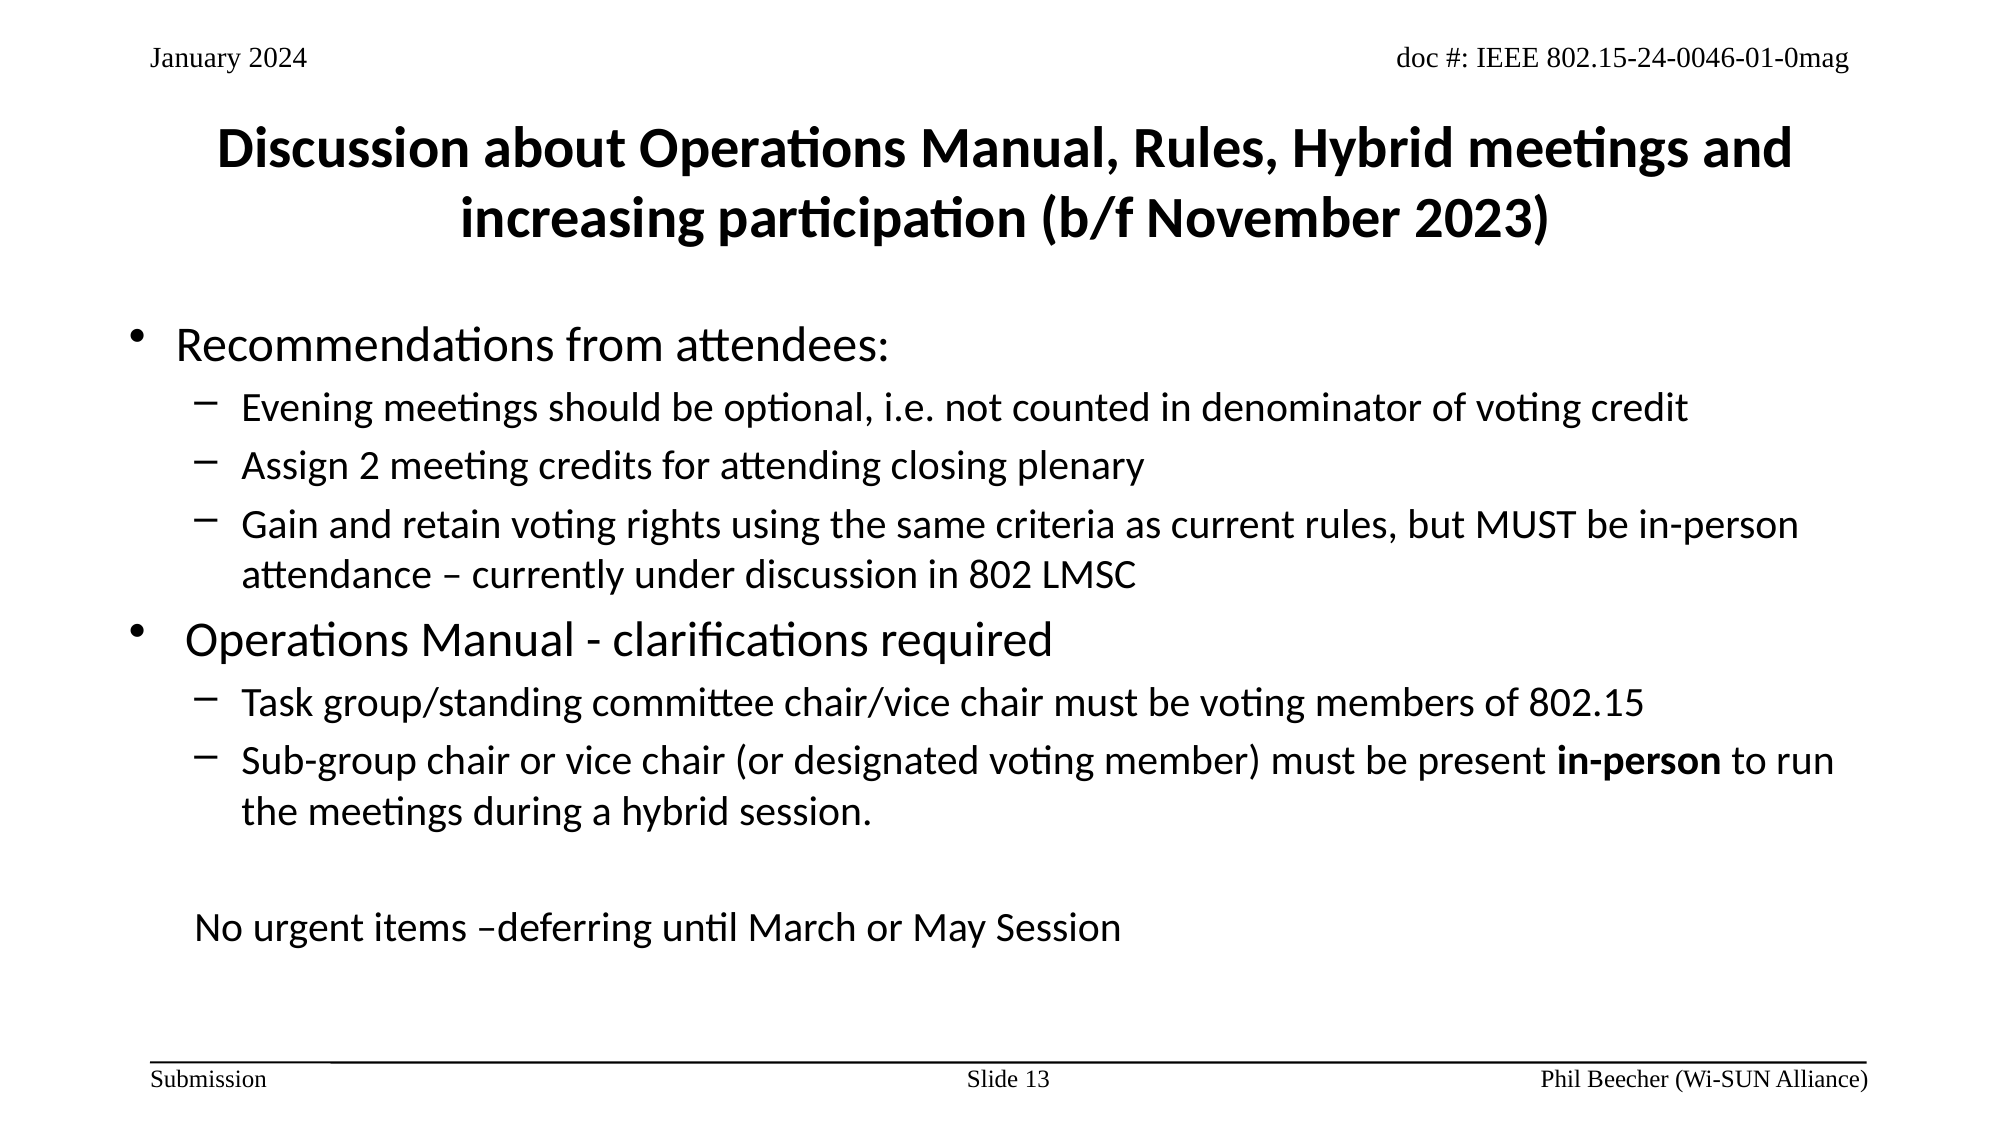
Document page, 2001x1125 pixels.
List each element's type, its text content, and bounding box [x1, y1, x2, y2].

footer Phil Beecher (Wi-SUN Alliance) [1200, 1062, 1884, 1093]
text_box Discussion about Operations Manual, Rules, Hybrid meetings and increasing participation (b/f November 2023) Recommendations from attendees: Evening meetings should be optional, i.e. not counted in denominator of voting credit Assign 2 meeting credits for attending closing plenary Gain and retain voting rights using the same criteria as current rules, but MUST be in-person attendance – currently under discussion in 802 LMSC Operations Manual - clarifications required Task group/standing committee chair/vice chair must be voting members of 802.15 Sub-group chair or vice chair (or designated voting member) must be present in-person to run the meetings during a hybrid session. No urgent items –deferring until March or May Session [114, 101, 1898, 988]
slide_number Slide 13 [964, 1061, 1053, 1093]
